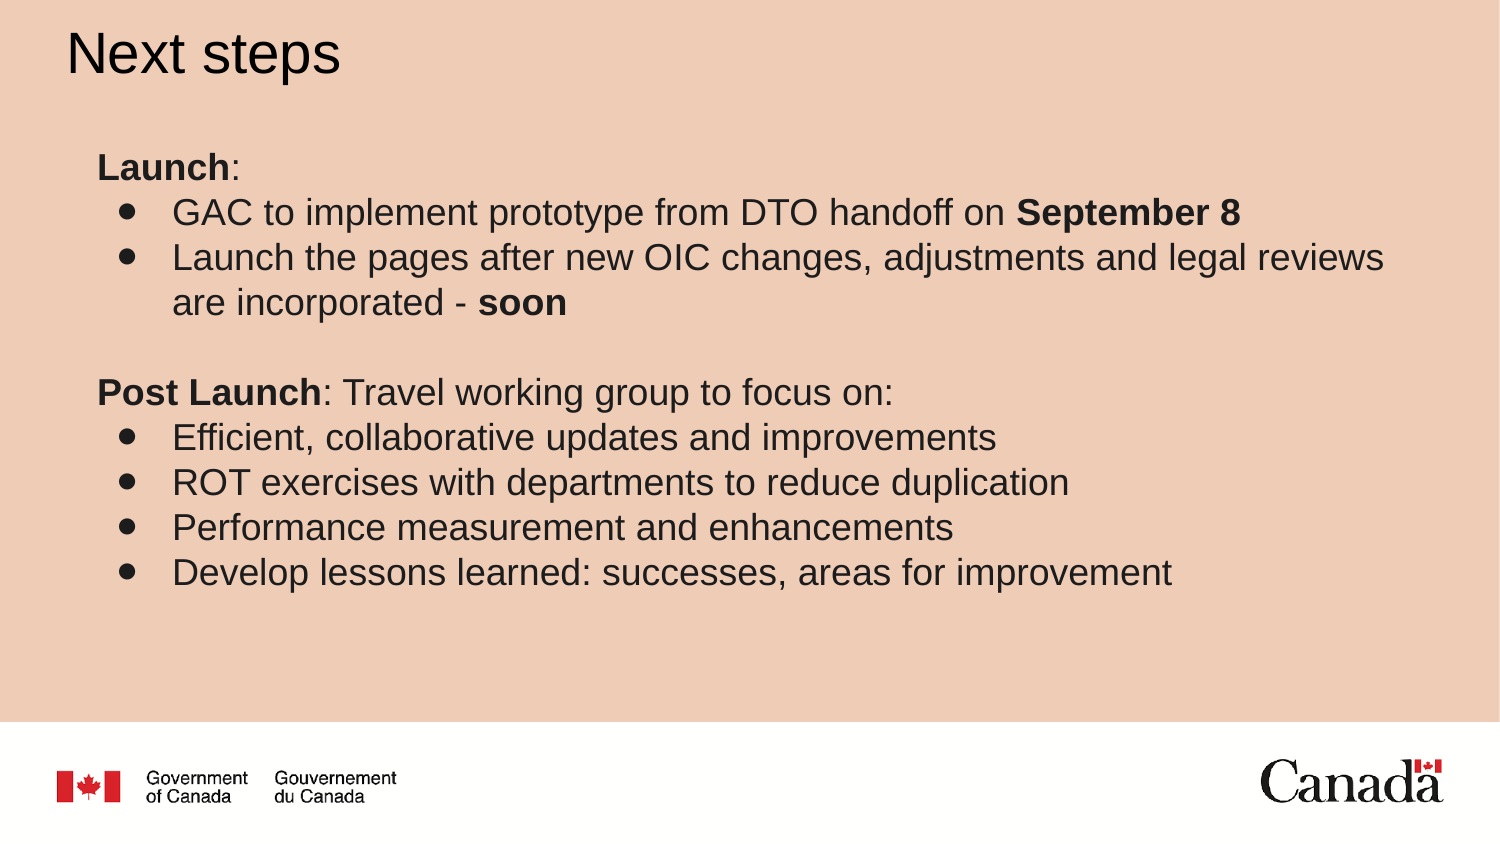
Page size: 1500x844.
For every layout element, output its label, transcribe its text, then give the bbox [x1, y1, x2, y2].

text_box Launch: GAC to implement prototype from DTO handoff on September 8 Launch the pages after new OIC changes, adjustments and legal reviews are incorporated - soon Post Launch: Travel working group to focus on: Efficient, collaborative updates and improvements ROT exercises with departments to reduce duplication Performance measurement and enhancements Develop lessons learned: successes, areas for improvement [82, 127, 1445, 670]
list Next steps [51, 0, 1380, 109]
picture [0, 0, 1500, 844]
